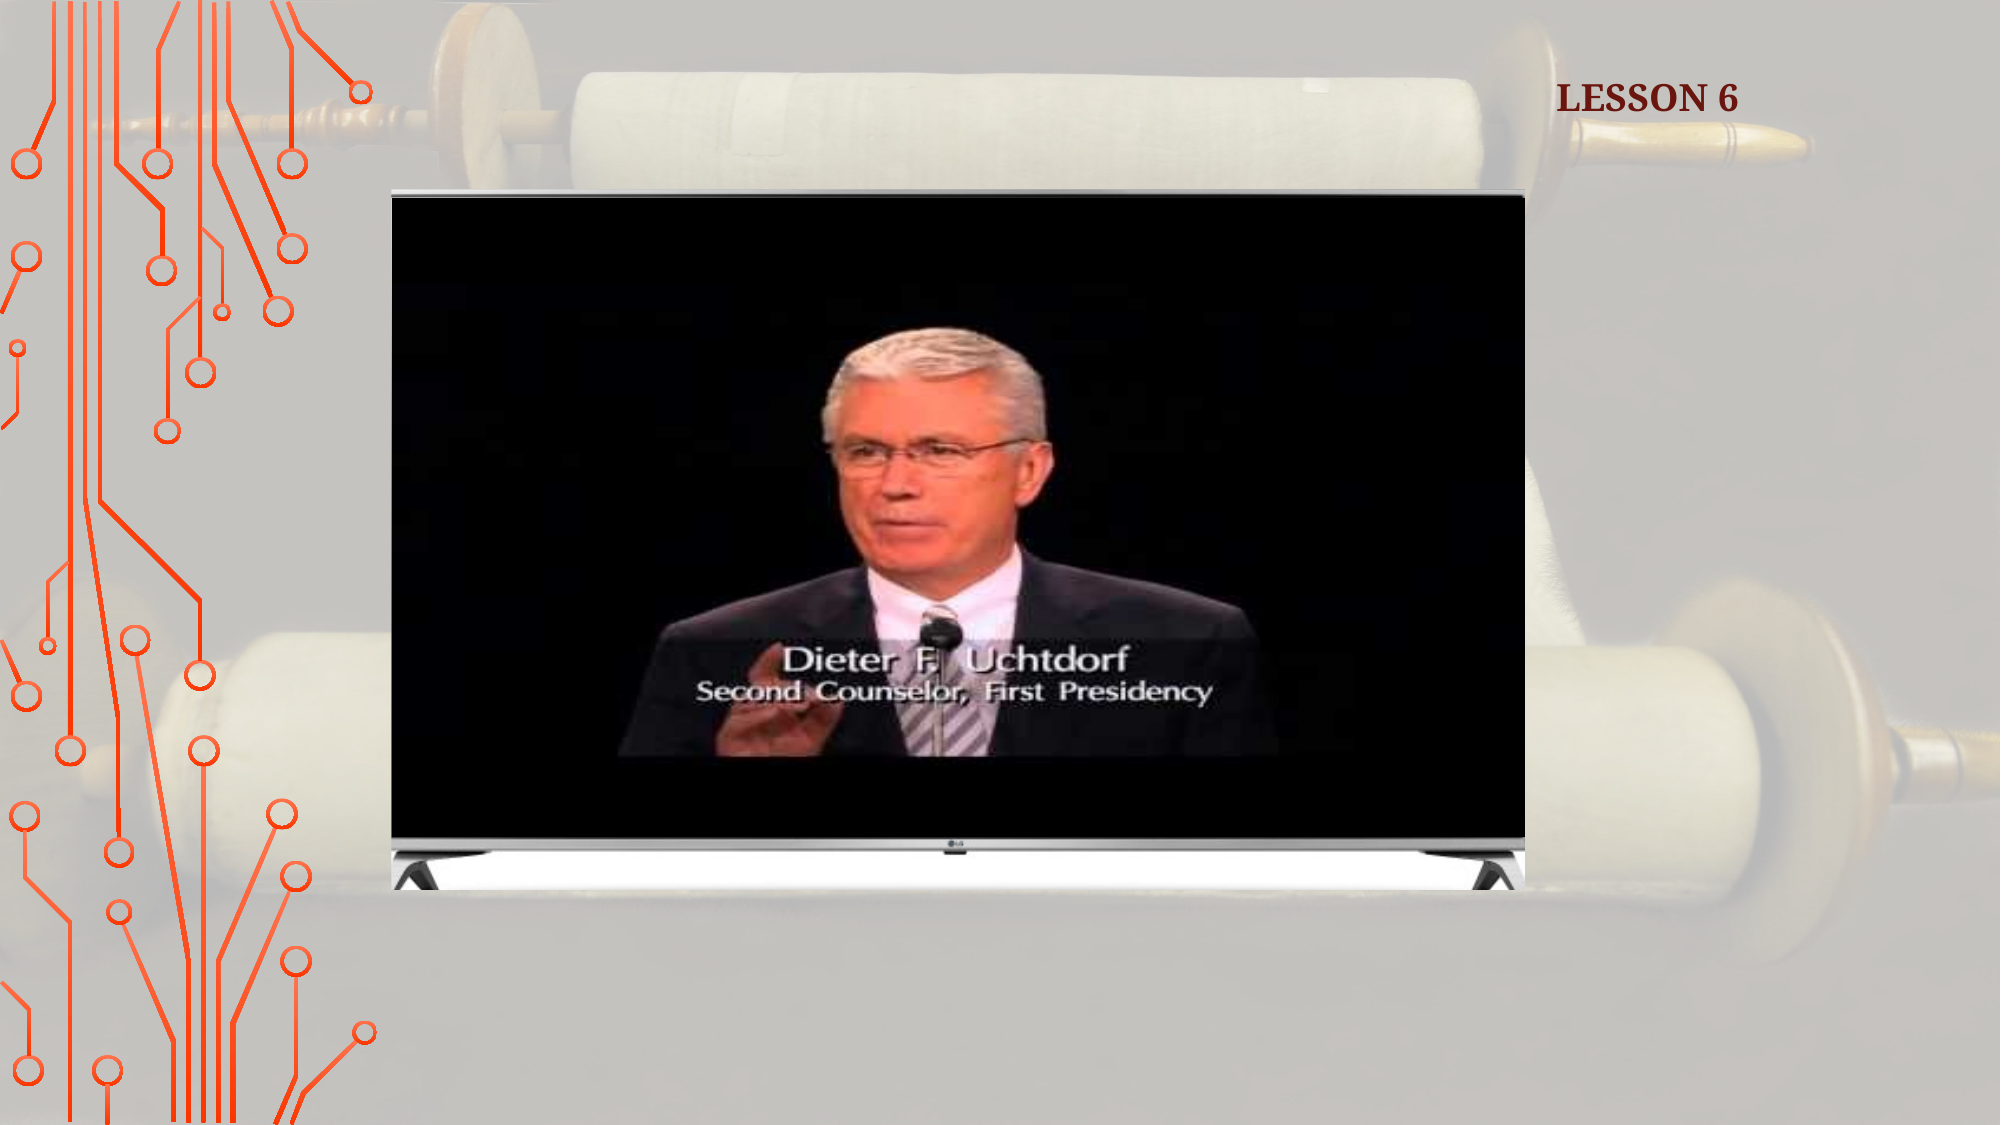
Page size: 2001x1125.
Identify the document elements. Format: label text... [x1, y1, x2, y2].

picture [391, 838, 1526, 890]
text_box LESSON 6 [1541, 66, 1850, 190]
picture [391, 188, 1526, 196]
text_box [391, 196, 1526, 838]
